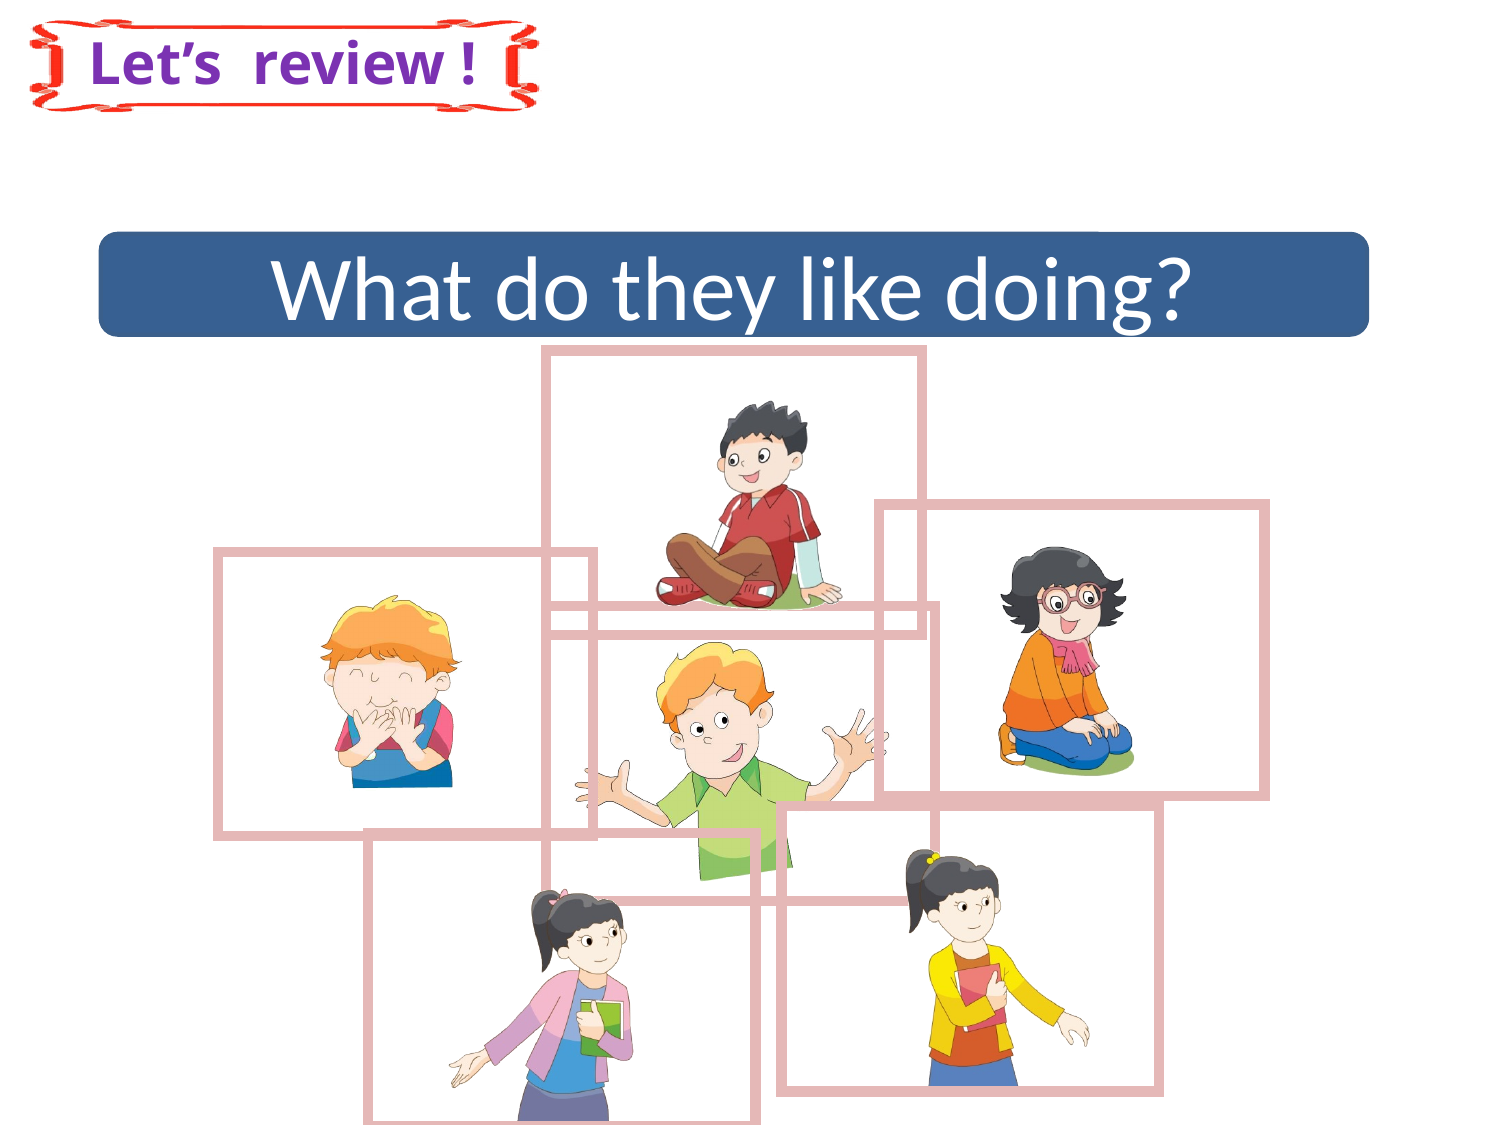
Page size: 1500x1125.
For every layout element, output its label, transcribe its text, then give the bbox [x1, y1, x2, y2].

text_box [0, 18, 589, 115]
picture [222, 355, 1260, 1122]
text_box What do they like doing? [98, 231, 1370, 337]
